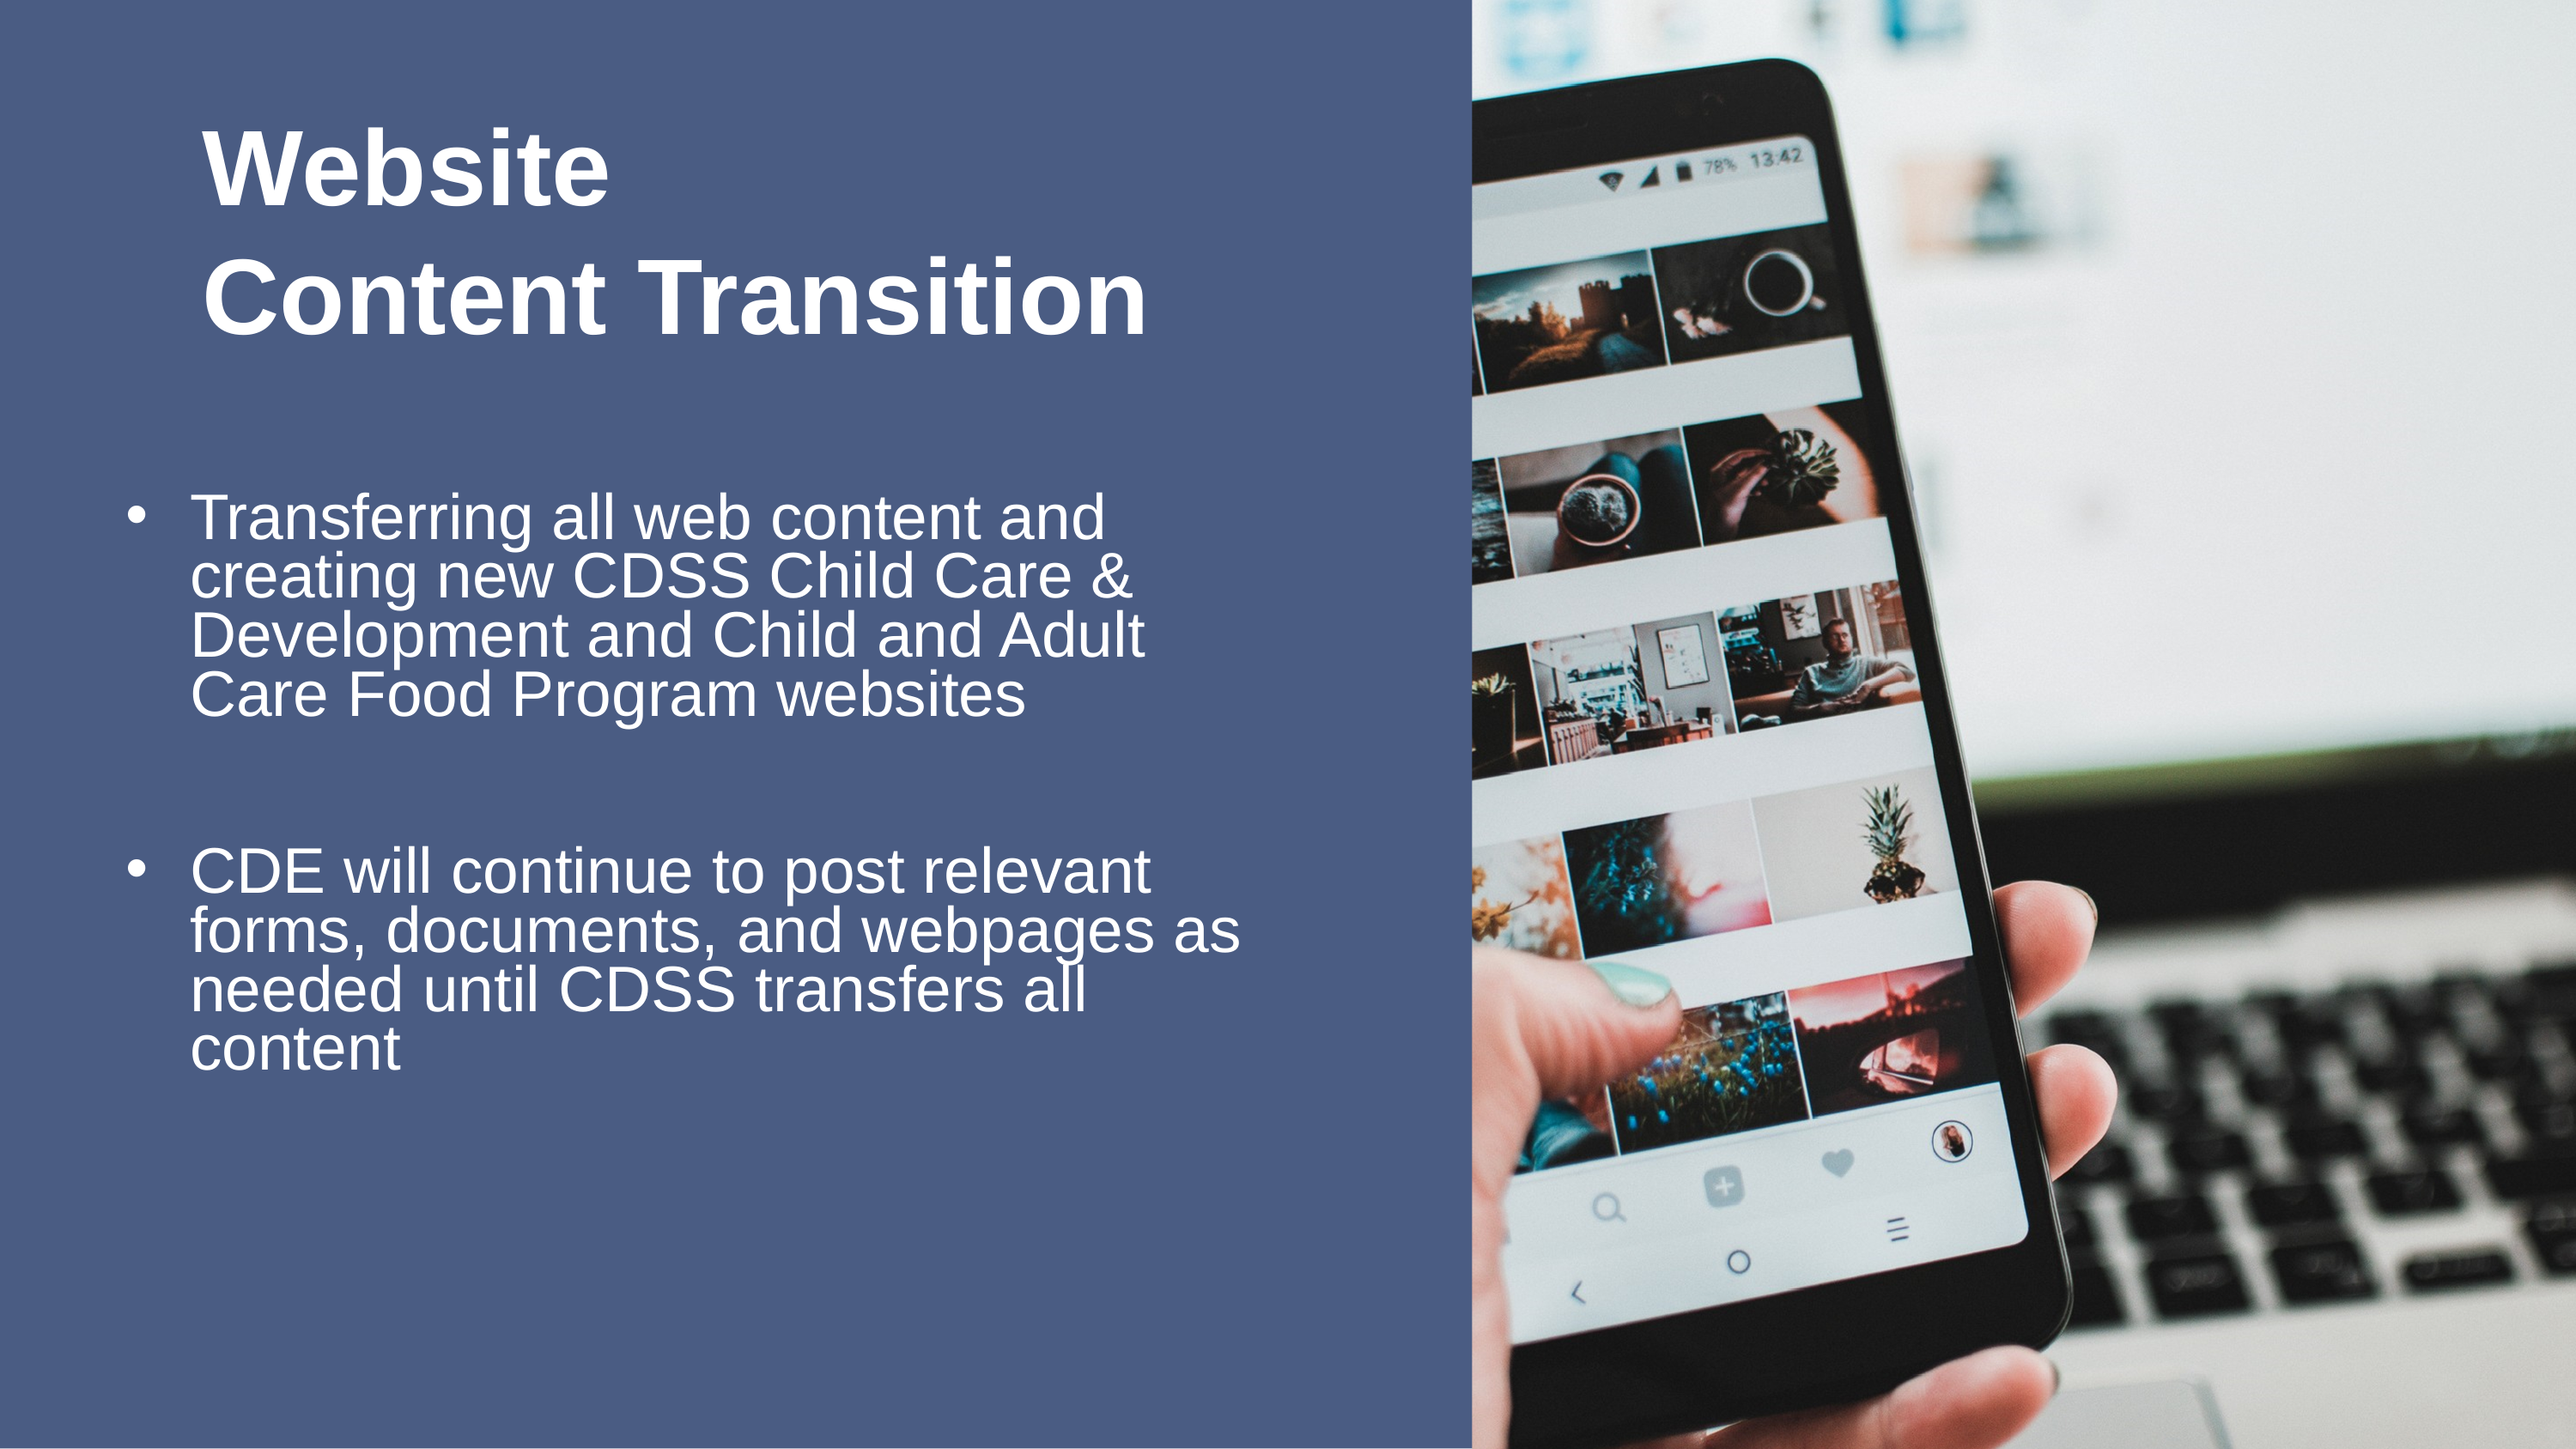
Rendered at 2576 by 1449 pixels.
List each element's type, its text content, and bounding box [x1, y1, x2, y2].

title Website Content Transition [202, 98, 1176, 356]
picture [1472, 0, 2576, 1449]
list Transferring all web content and creating new CDSS Child Care & Development and Child and Adult Care Food Program websites CDE will continue to post relevant forms, documents, and webpages as needed until CDSS transfers all content [124, 433, 1276, 1262]
